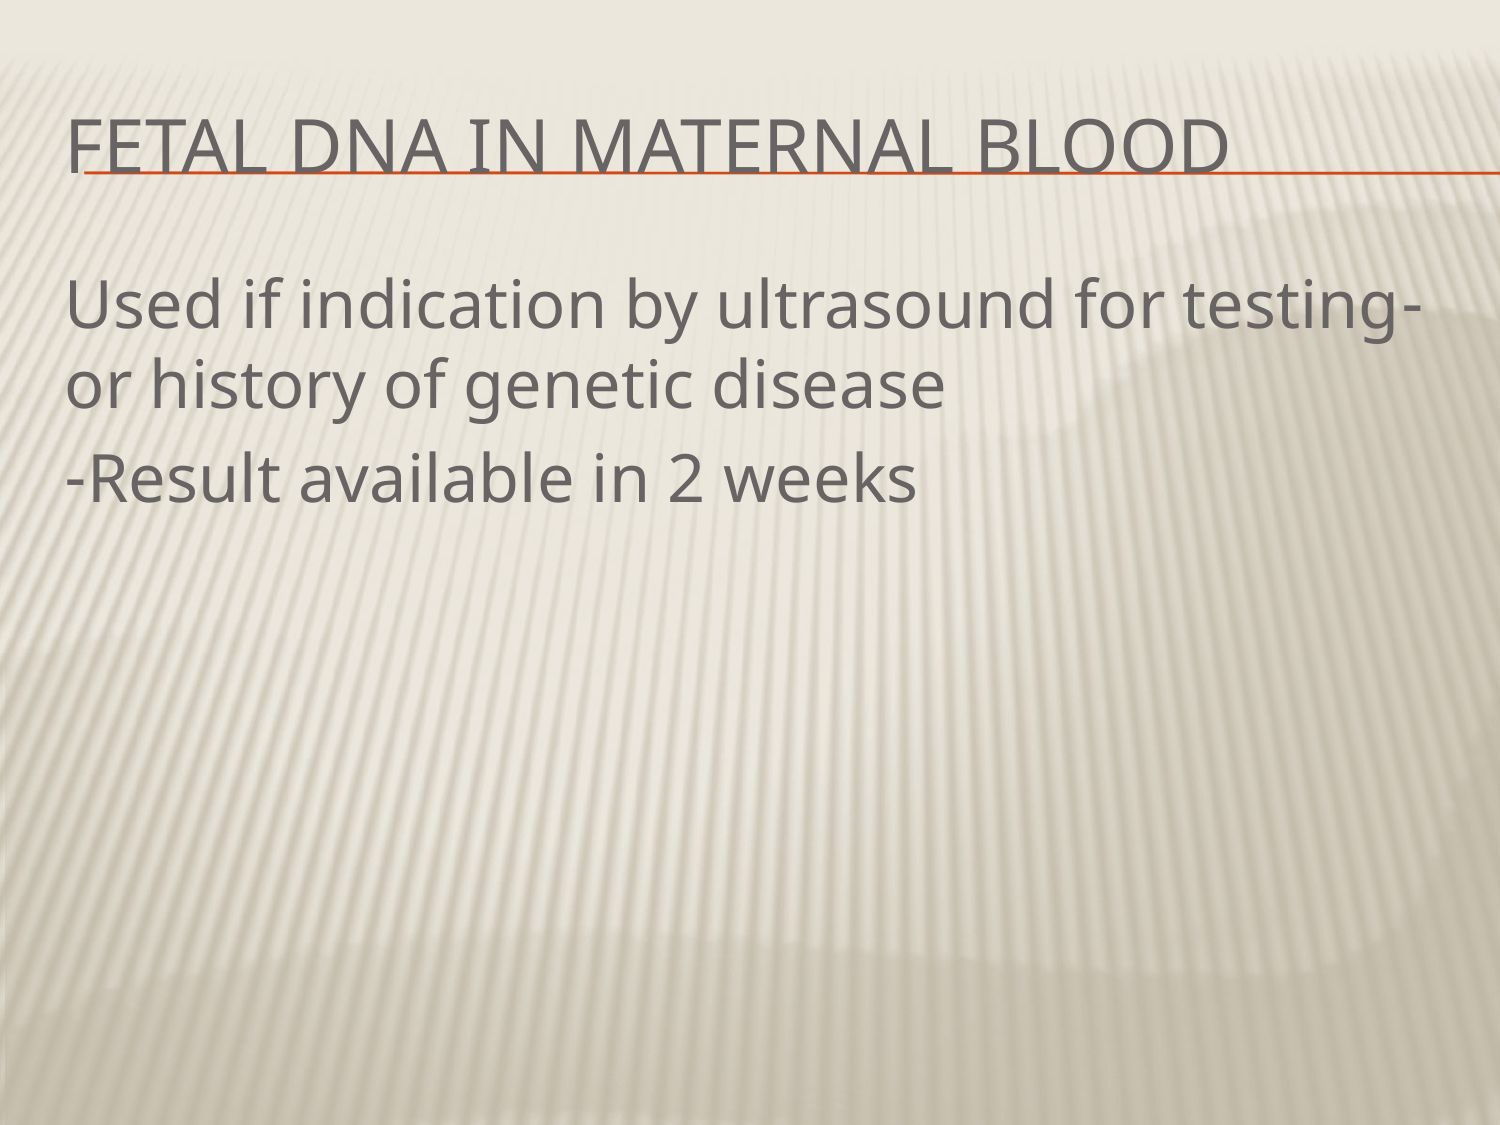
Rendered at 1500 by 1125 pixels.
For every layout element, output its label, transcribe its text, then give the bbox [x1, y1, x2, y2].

title Fetal DNA in maternal blood [50, 75, 1475, 213]
list -Used if indication by ultrasound for testing or history of genetic disease Result available in 2 weeks- [50, 254, 1475, 998]
